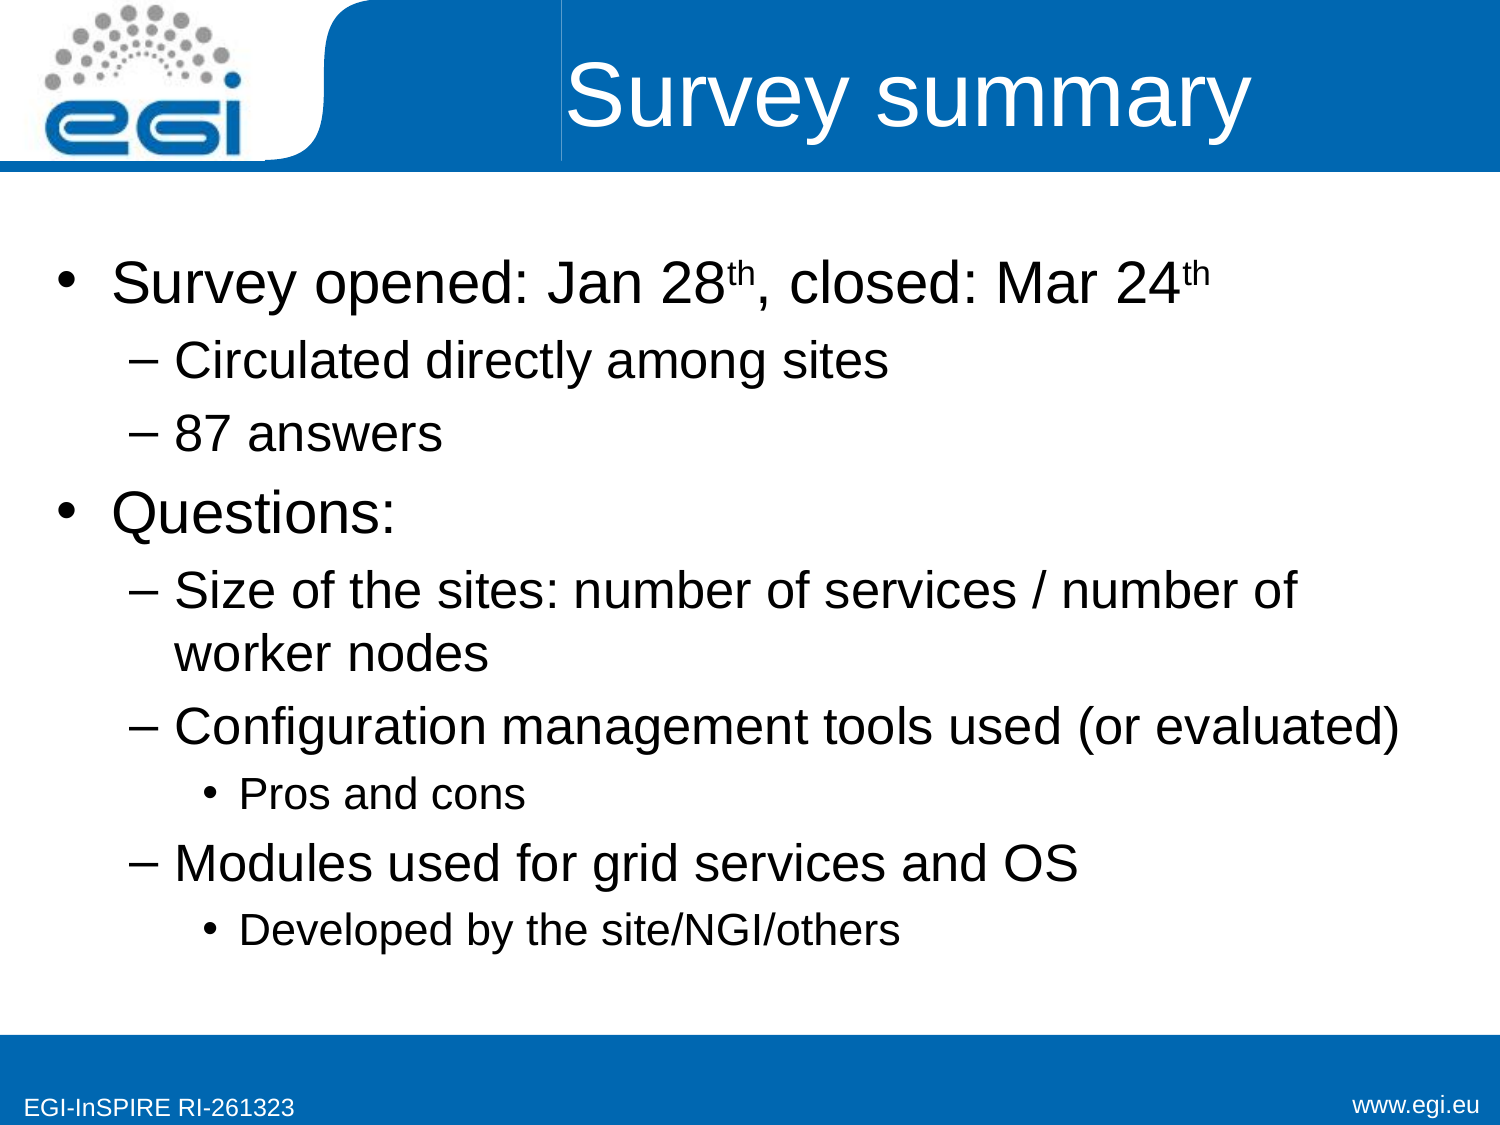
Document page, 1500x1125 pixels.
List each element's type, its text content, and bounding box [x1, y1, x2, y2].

picture [0, 0, 265, 161]
title Survey summary [348, 19, 1471, 161]
list Survey opened: Jan 28th, closed: Mar 24th Circulated directly among sites 87 answers Questions: Size of the sites: number of services / number of worker nodes Configuration management tools used (or evaluated) Pros and cons Modules used for grid services and OS Developed by the site/NGI/others [41, 160, 1425, 1012]
